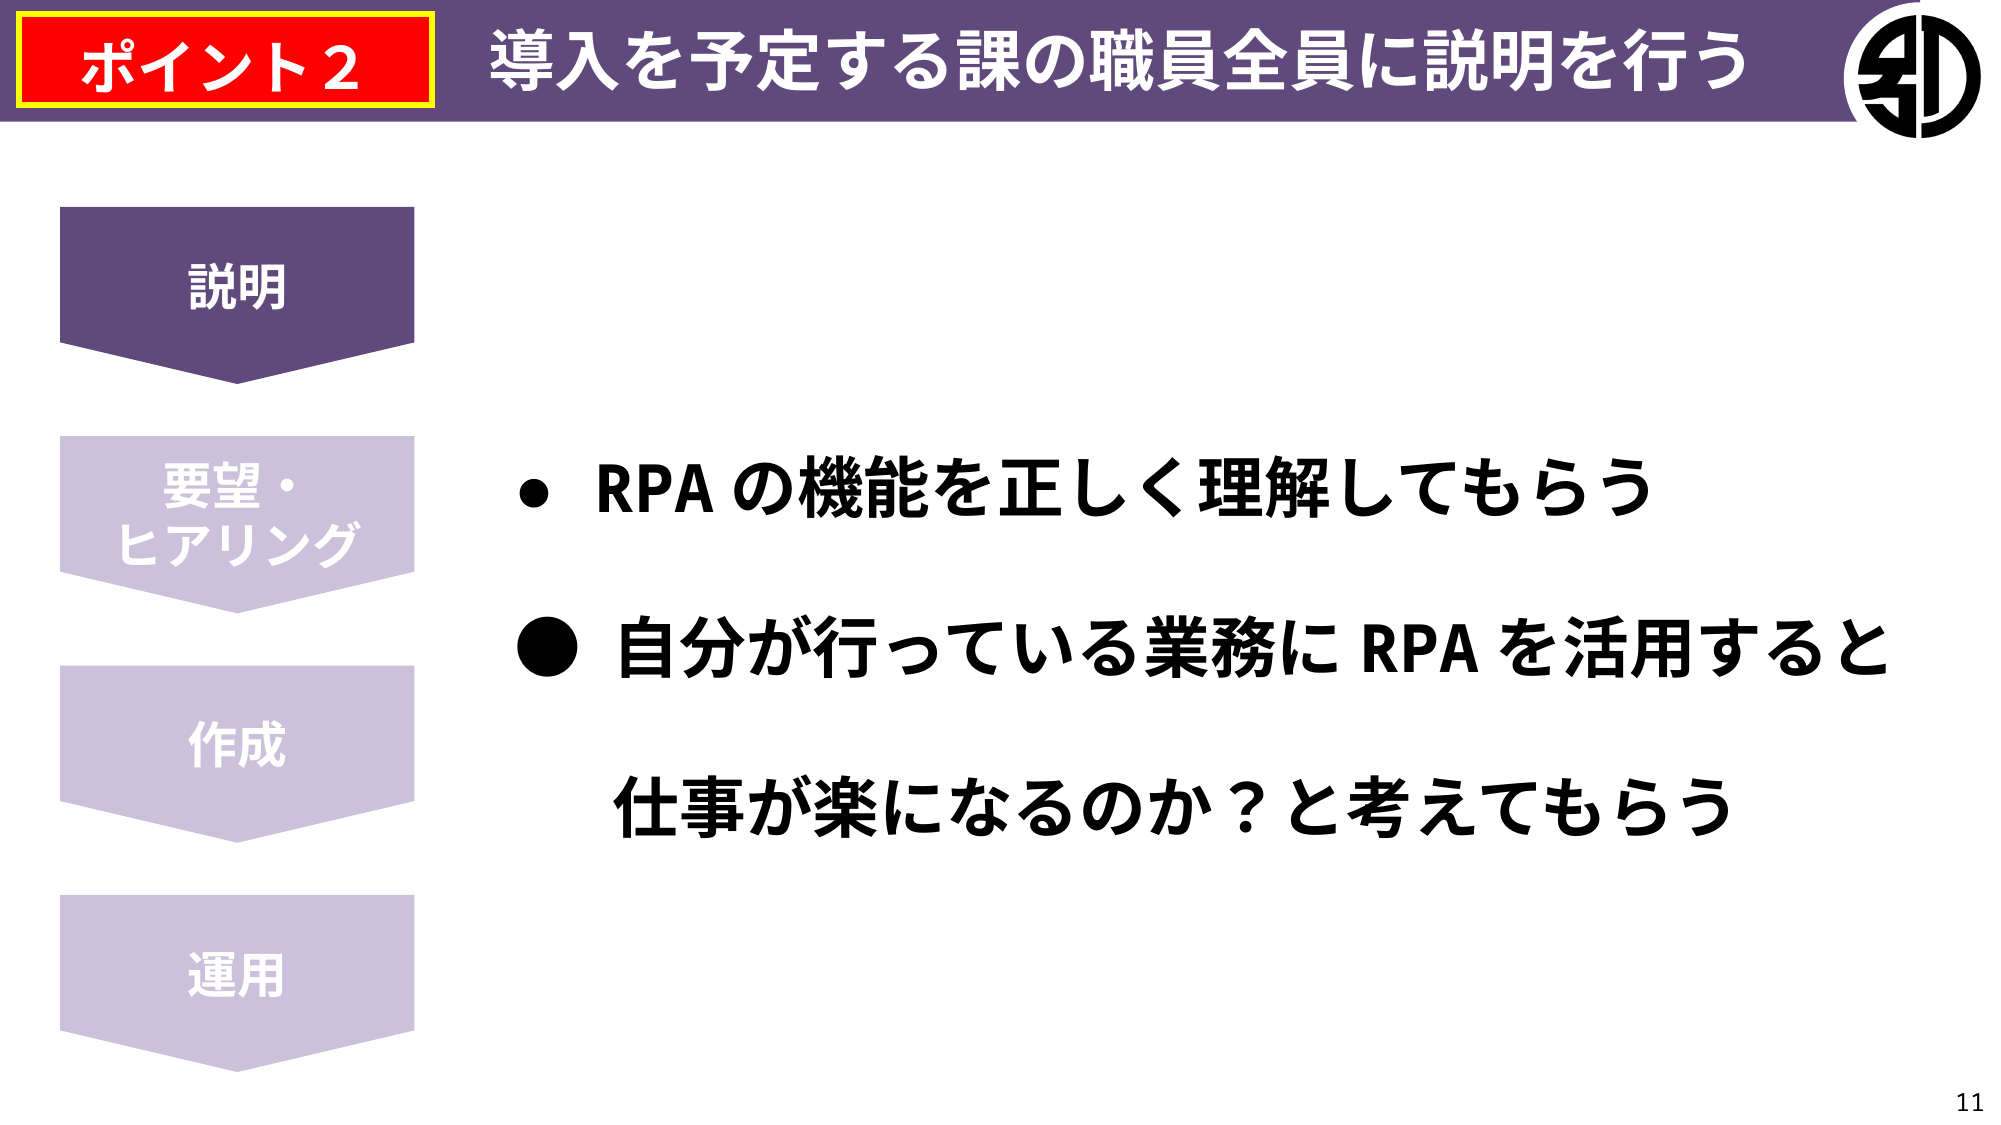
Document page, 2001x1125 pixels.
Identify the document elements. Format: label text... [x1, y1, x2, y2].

text_box 導入を予定する課の職員全員に説明を行う [0, 0, 1918, 118]
text_box ポイント２ [18, 13, 433, 106]
text_box 説明 [59, 205, 416, 386]
text_box 運用 [59, 893, 416, 1074]
text_box 要望・ ヒアリング [59, 435, 416, 615]
text_box ● RPAの機能を正しく理解してもらう ● 自分が行っている業務にRPAを活用すると 仕事が楽になるのか？と考えてもらう [499, 358, 1983, 854]
text_box 作成 [59, 664, 416, 844]
